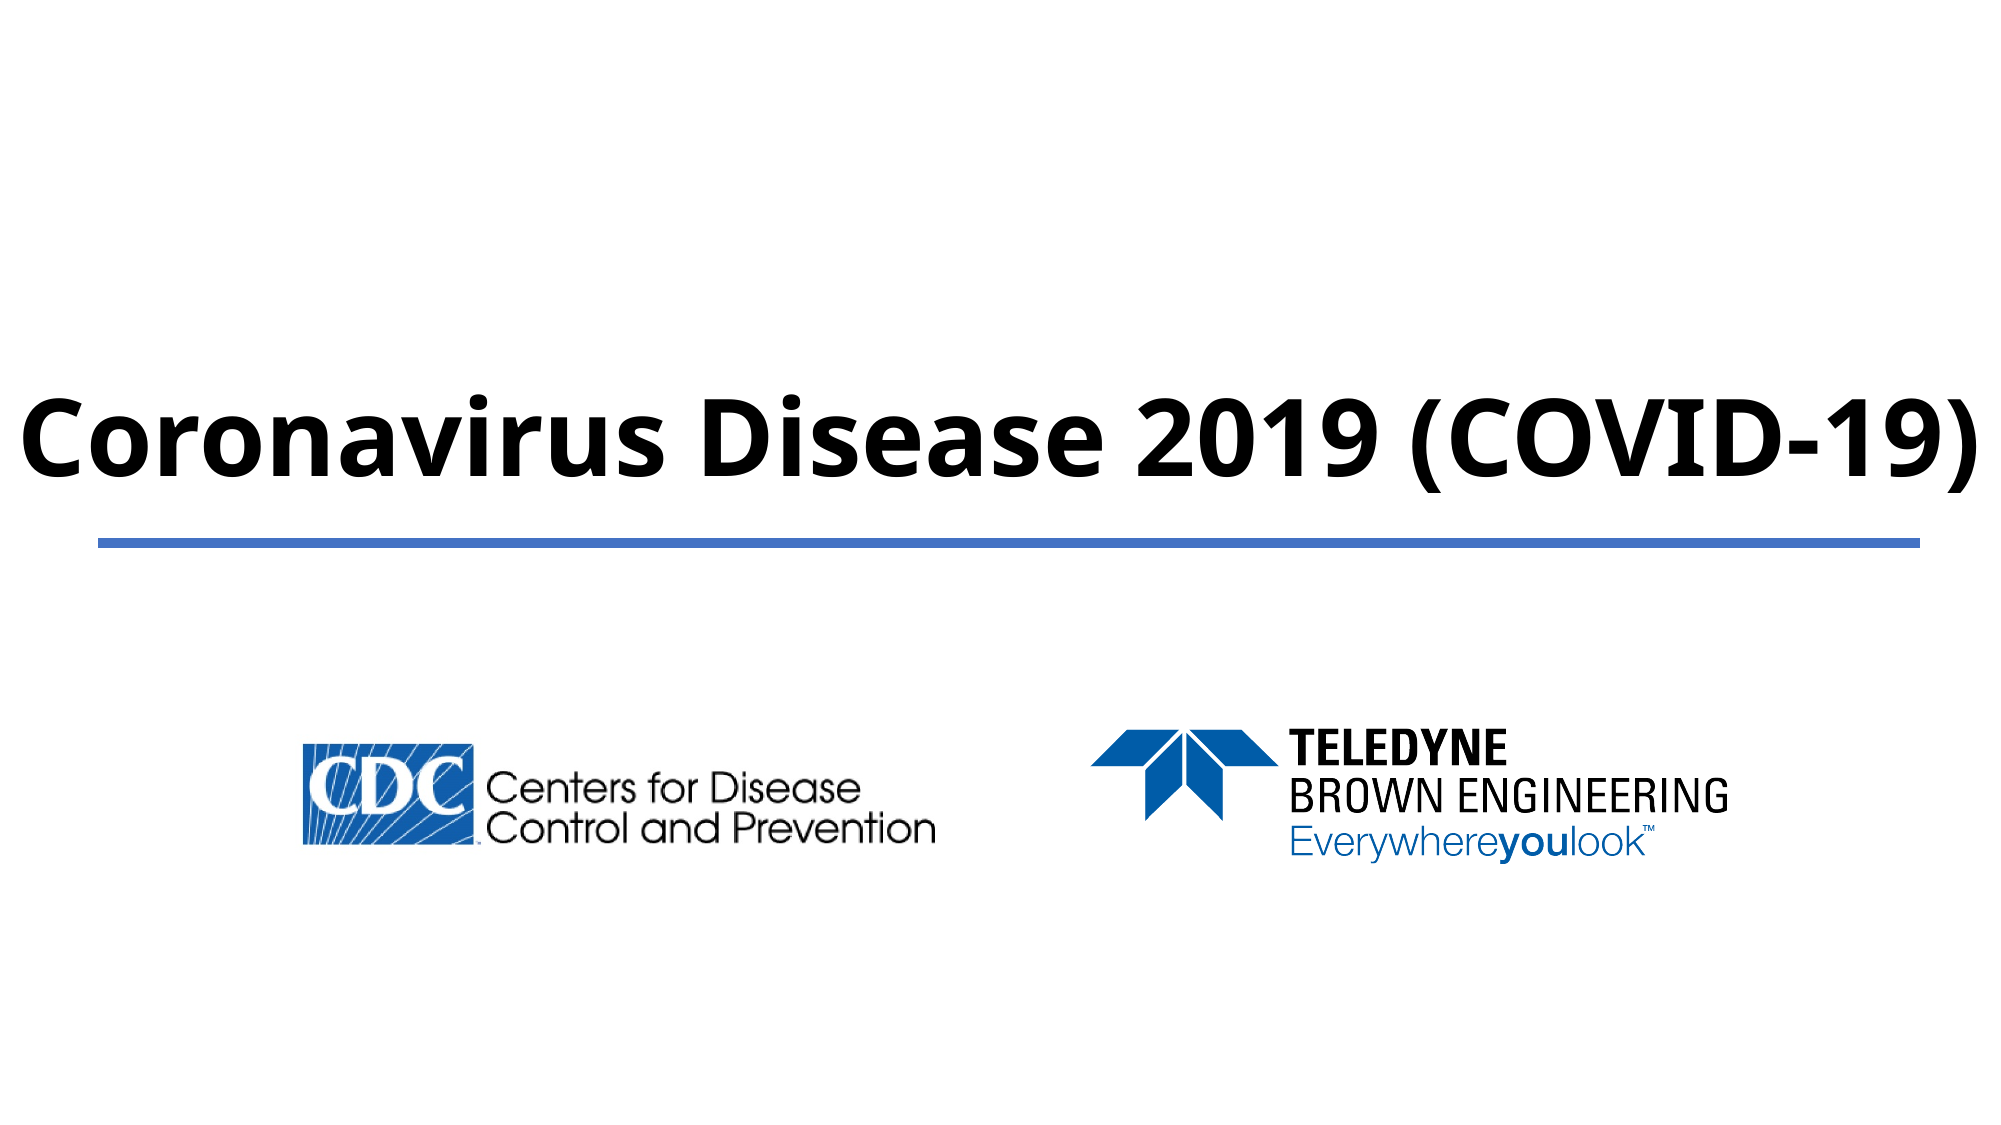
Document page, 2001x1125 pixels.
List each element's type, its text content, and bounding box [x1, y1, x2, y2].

picture [284, 581, 947, 1005]
text_box Coronavirus Disease 2019 (COVID-19) [0, 289, 2000, 507]
picture [1090, 721, 1731, 865]
